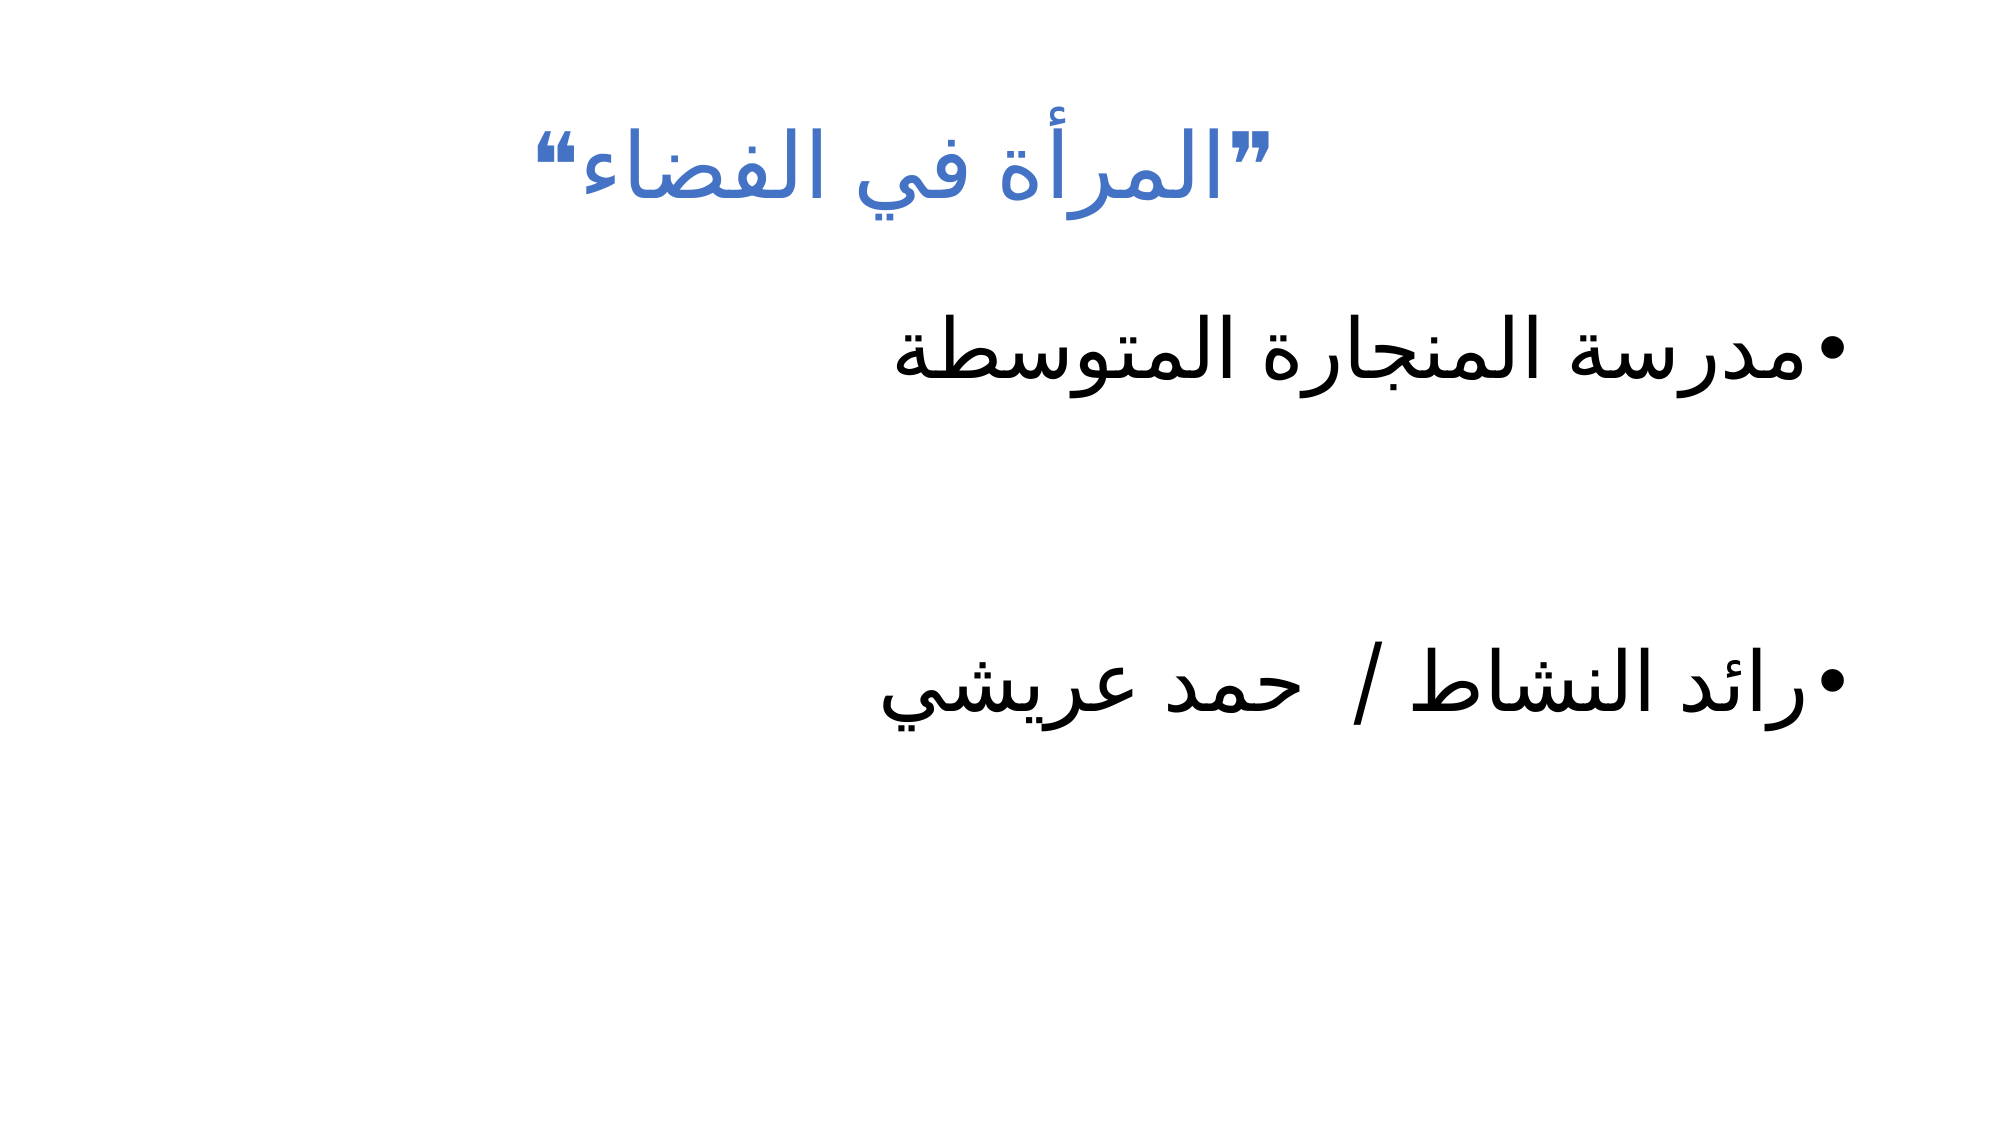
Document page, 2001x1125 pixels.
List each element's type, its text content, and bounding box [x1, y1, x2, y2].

title ❞المرأة في الفضاء❝ [137, 59, 1863, 278]
list مدرسة المنجارة المتوسطة رائد النشاط / حمد عريشي [137, 299, 1863, 1014]
